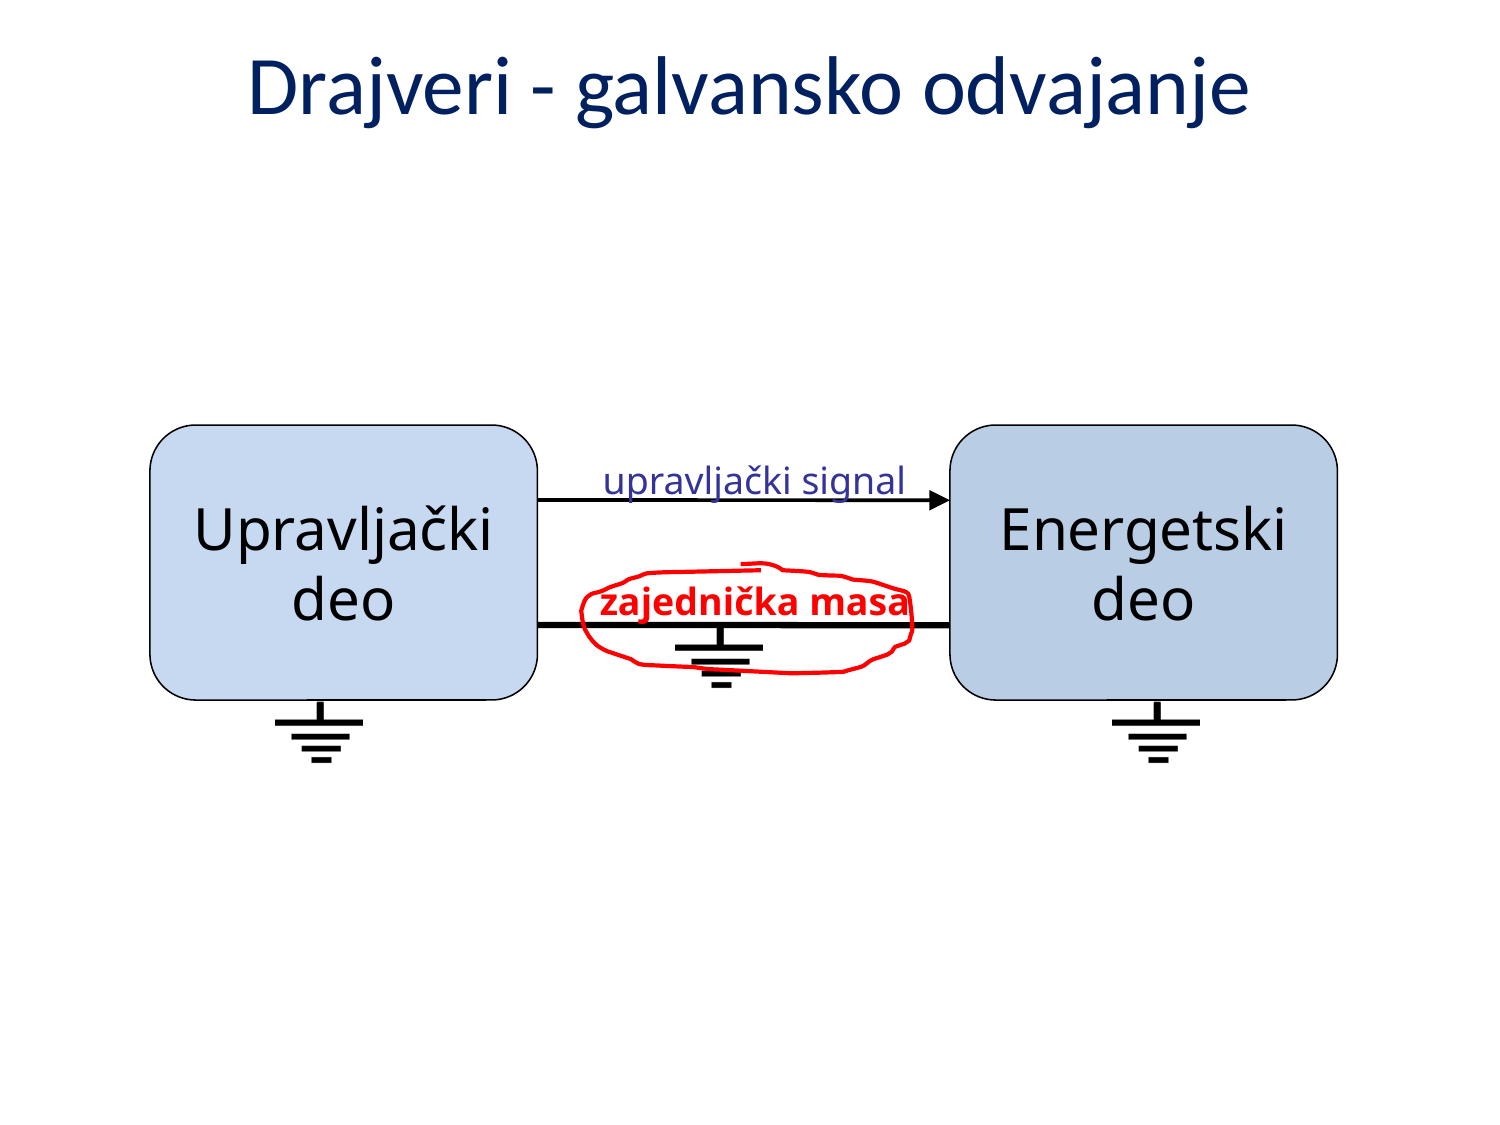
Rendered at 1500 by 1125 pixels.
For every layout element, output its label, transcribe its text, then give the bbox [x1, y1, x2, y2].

text_box zajednička masa [584, 570, 725, 600]
text_box [766, 635, 911, 674]
picture [1112, 687, 1201, 776]
picture [674, 612, 763, 624]
text_box Upravljački deo [149, 425, 538, 701]
text_box zajednička masa [798, 570, 926, 623]
title Drajveri - galvansko odvajanje [75, 0, 1425, 163]
picture [274, 687, 363, 776]
text_box upravljački signal [588, 449, 922, 498]
text_box Energetski deo [949, 425, 1338, 701]
text_box [581, 563, 913, 623]
text_box [588, 635, 669, 667]
picture [674, 626, 763, 701]
